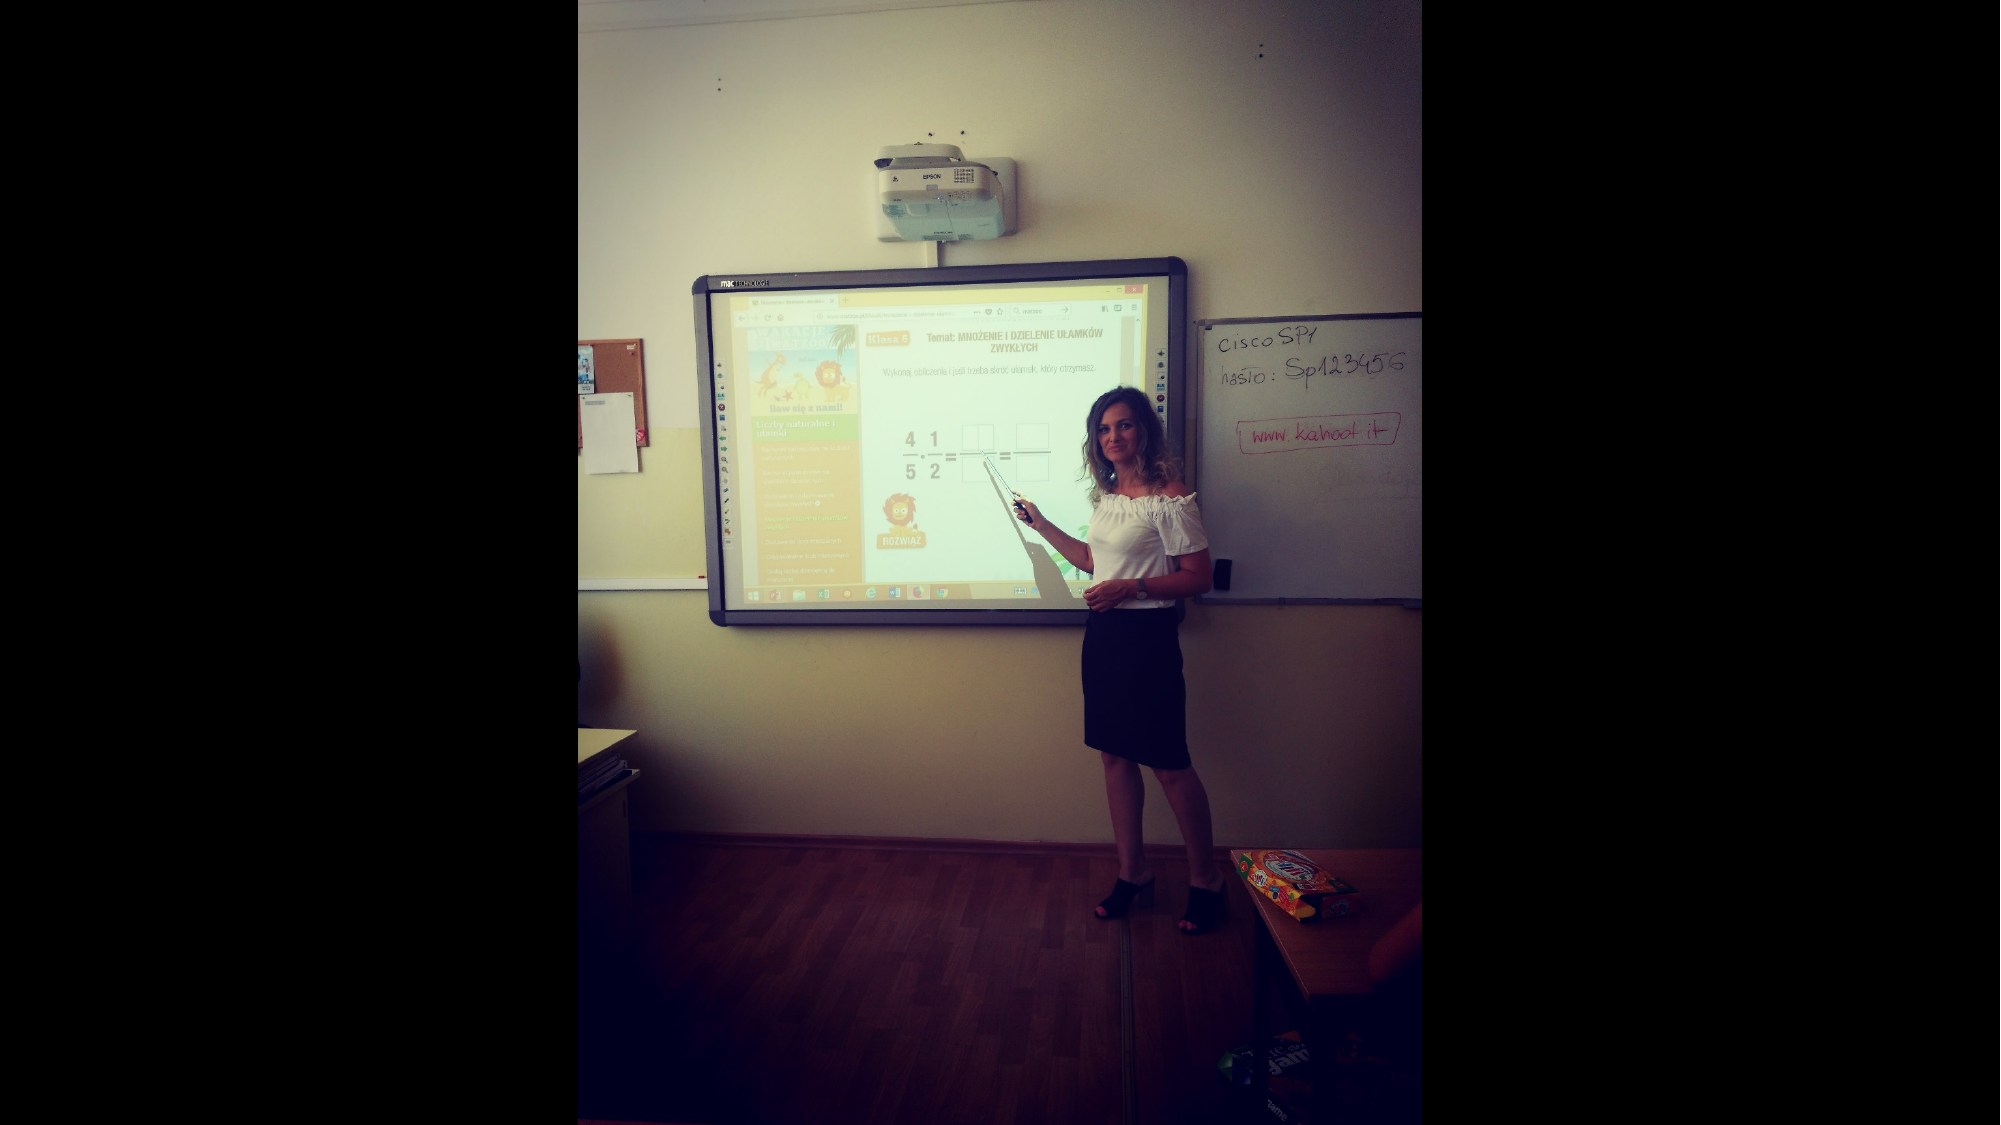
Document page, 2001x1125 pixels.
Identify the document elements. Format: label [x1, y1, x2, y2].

picture [578, 0, 1422, 1125]
